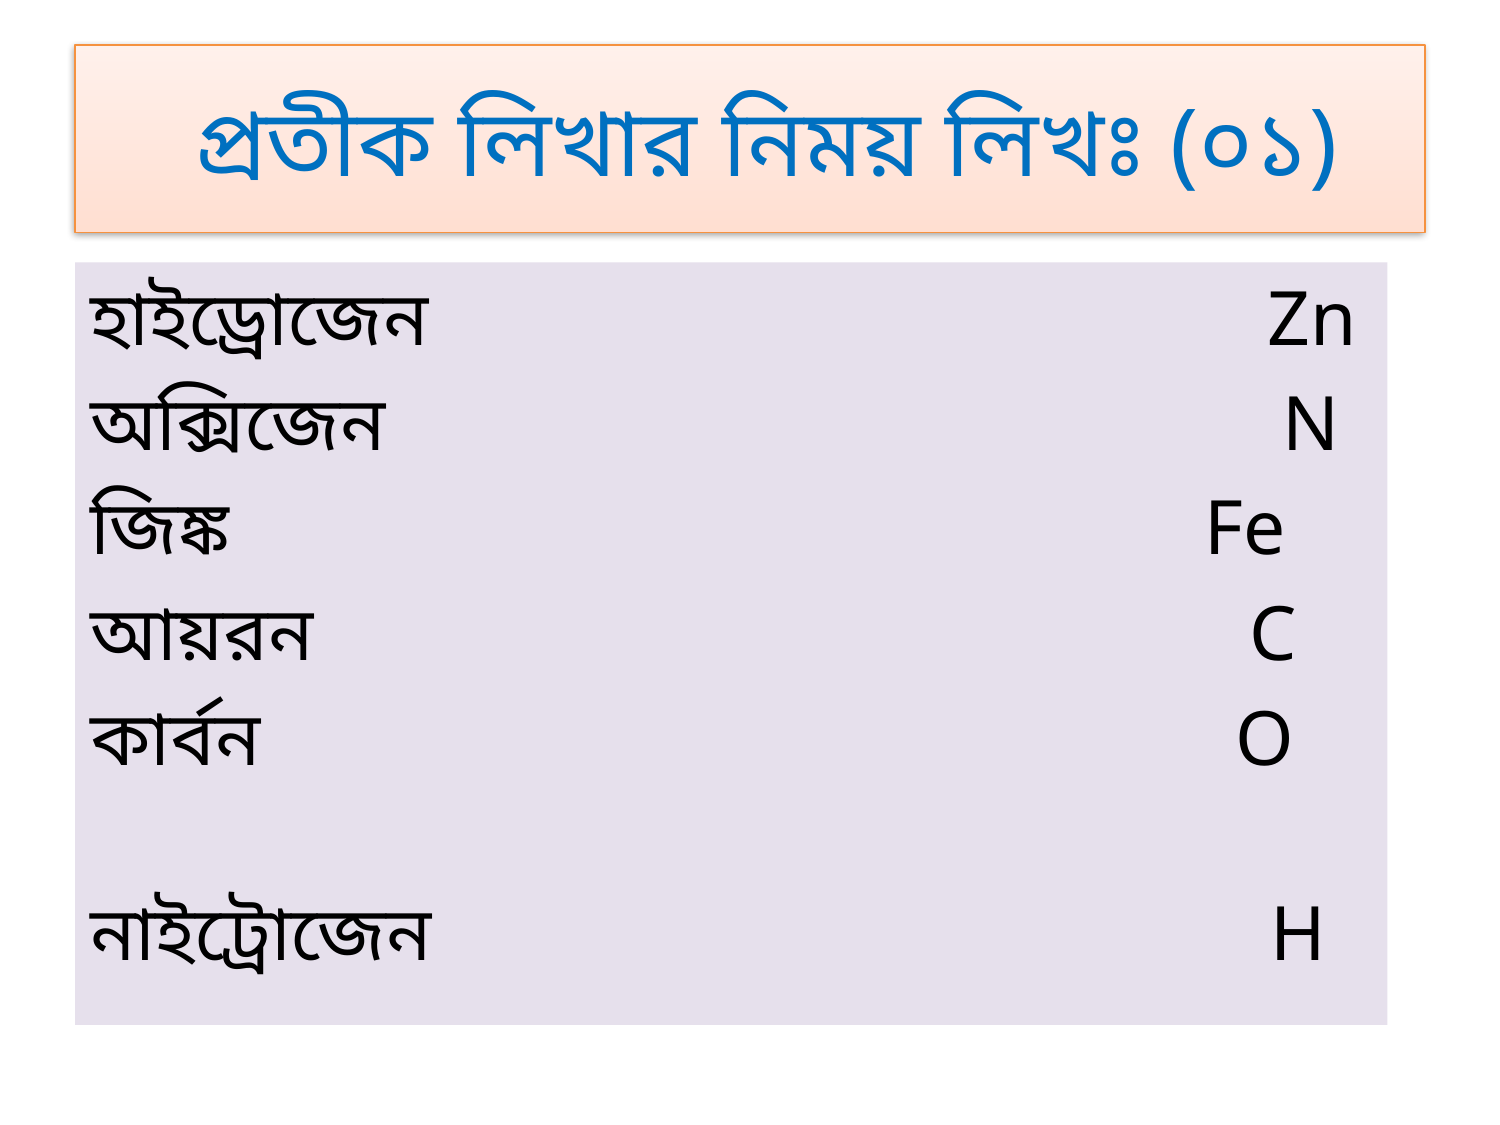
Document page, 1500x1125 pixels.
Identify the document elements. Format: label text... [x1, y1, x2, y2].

title প্রতীক লিখার নিময় লিখঃ (০১) [74, 44, 1426, 233]
list হাইড্রোজেন Zn অক্সিজেন N জিঙ্ক Fe আয়রন C কার্বন O নাইট্রোজেন H [75, 262, 1388, 1025]
